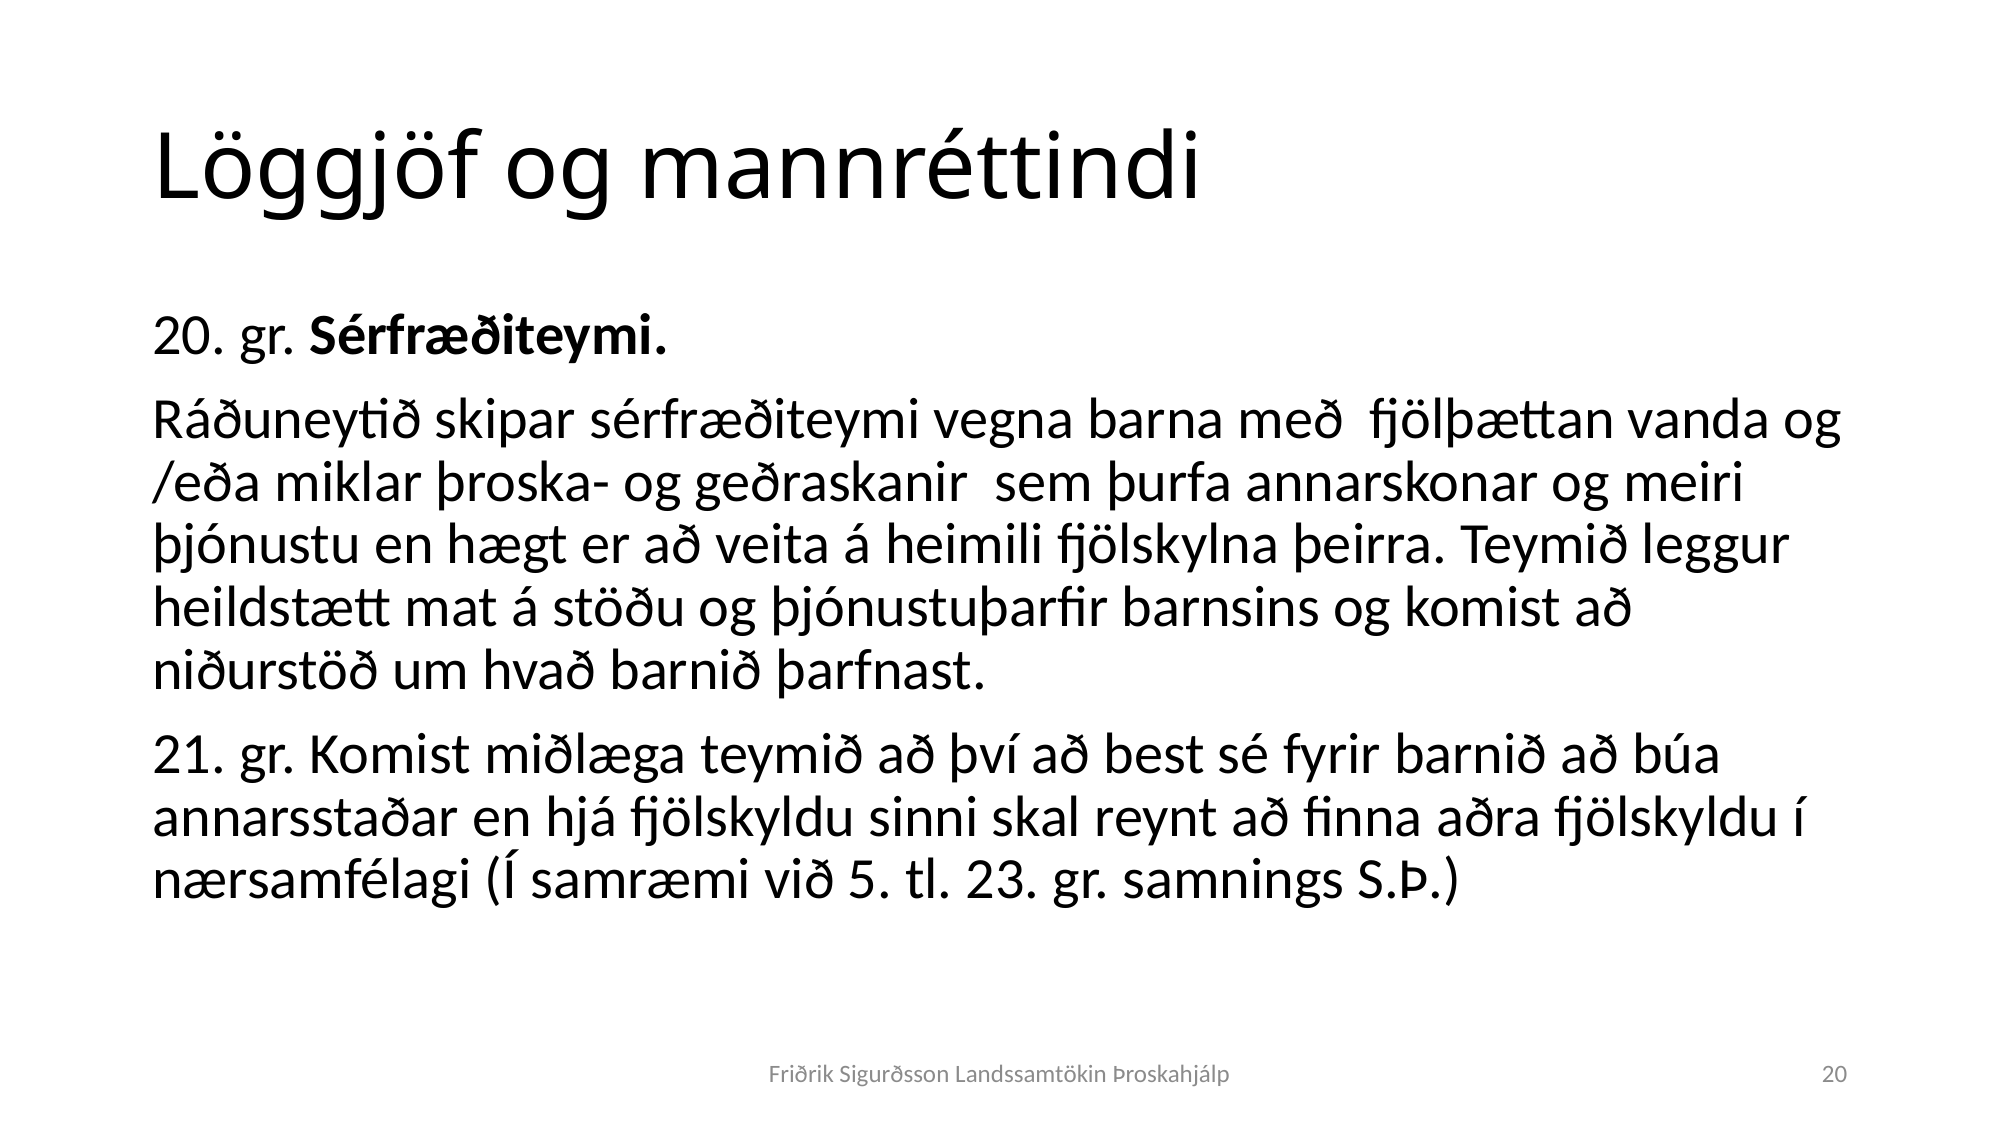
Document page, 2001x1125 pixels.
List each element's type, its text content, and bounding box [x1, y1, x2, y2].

footer Friðrik Sigurðsson Landssamtökin Þroskahjálp [662, 1042, 1338, 1103]
title Löggjöf og mannréttindi [137, 59, 1863, 278]
list 20. gr. Sérfræðiteymi. Ráðuneytið skipar sérfræðiteymi vegna barna með fjölþættan vanda og /eða miklar þroska- og geðraskanir sem þurfa annarskonar og meiri þjónustu en hægt er að veita á heimili fjölskylna þeirra. Teymið leggur heildstætt mat á stöðu og þjónustuþarfir barnsins og komist að niðurstöð um hvað barnið þarfnast. 21. gr. Komist miðlæga teymið að því að best sé fyrir barnið að búa annarsstaðar en hjá fjölskyldu sinni skal reynt að finna aðra fjölskyldu í nærsamfélagi (Í samræmi við 5. tl. 23. gr. samnings S.Þ.) [137, 296, 1863, 1043]
slide_number 20 [1412, 1042, 1863, 1103]
